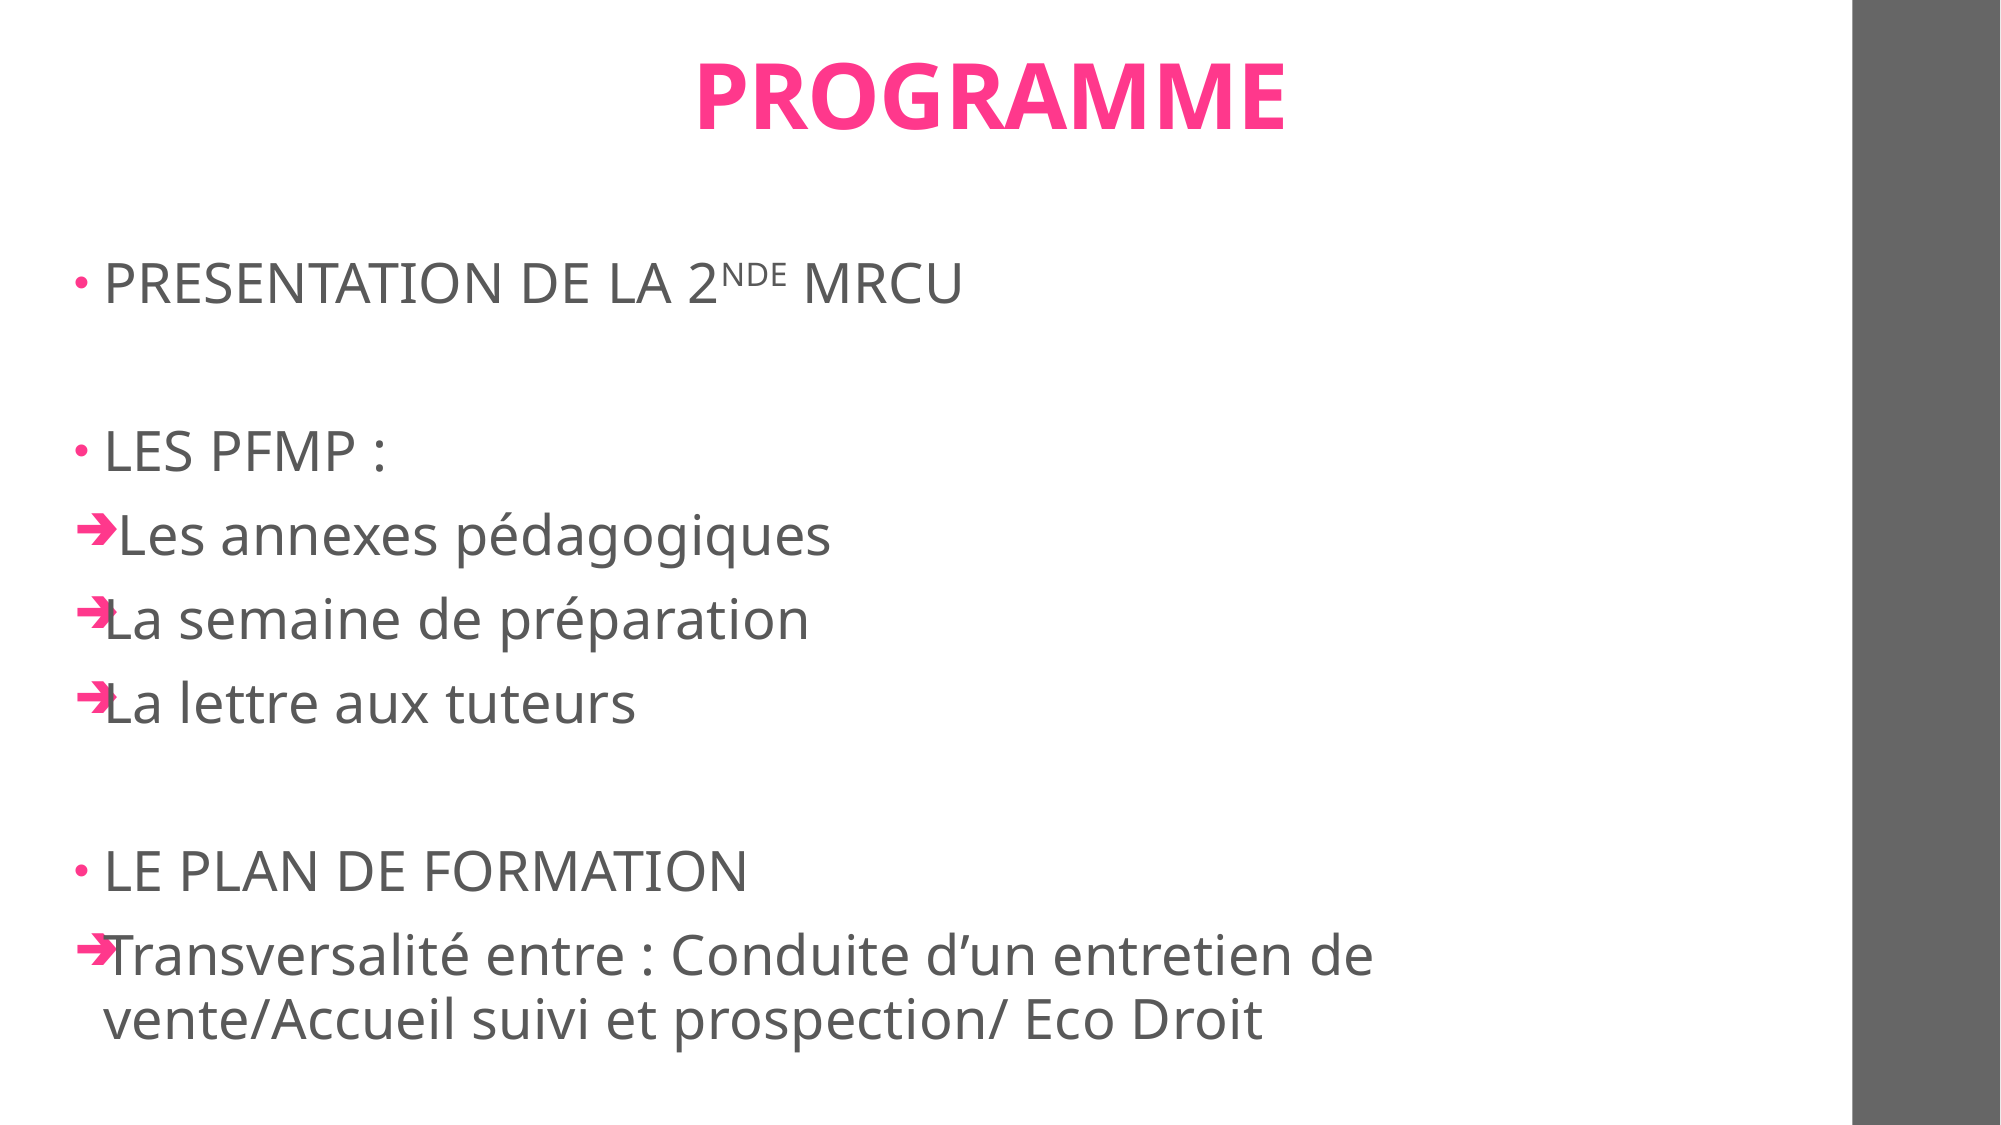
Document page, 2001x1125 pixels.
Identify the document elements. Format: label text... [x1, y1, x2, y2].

list PRESENTATION DE LA 2NDE MRCU LES PFMP : Les annexes pédagogiques La semaine de préparation La lettre aux tuteurs LE PLAN DE FORMATION Transversalité entre : Conduite d’un entretien de vente/Accueil suivi et prospection/ Eco Droit [58, 157, 1719, 1068]
title PROGRAMME [206, 43, 1797, 158]
